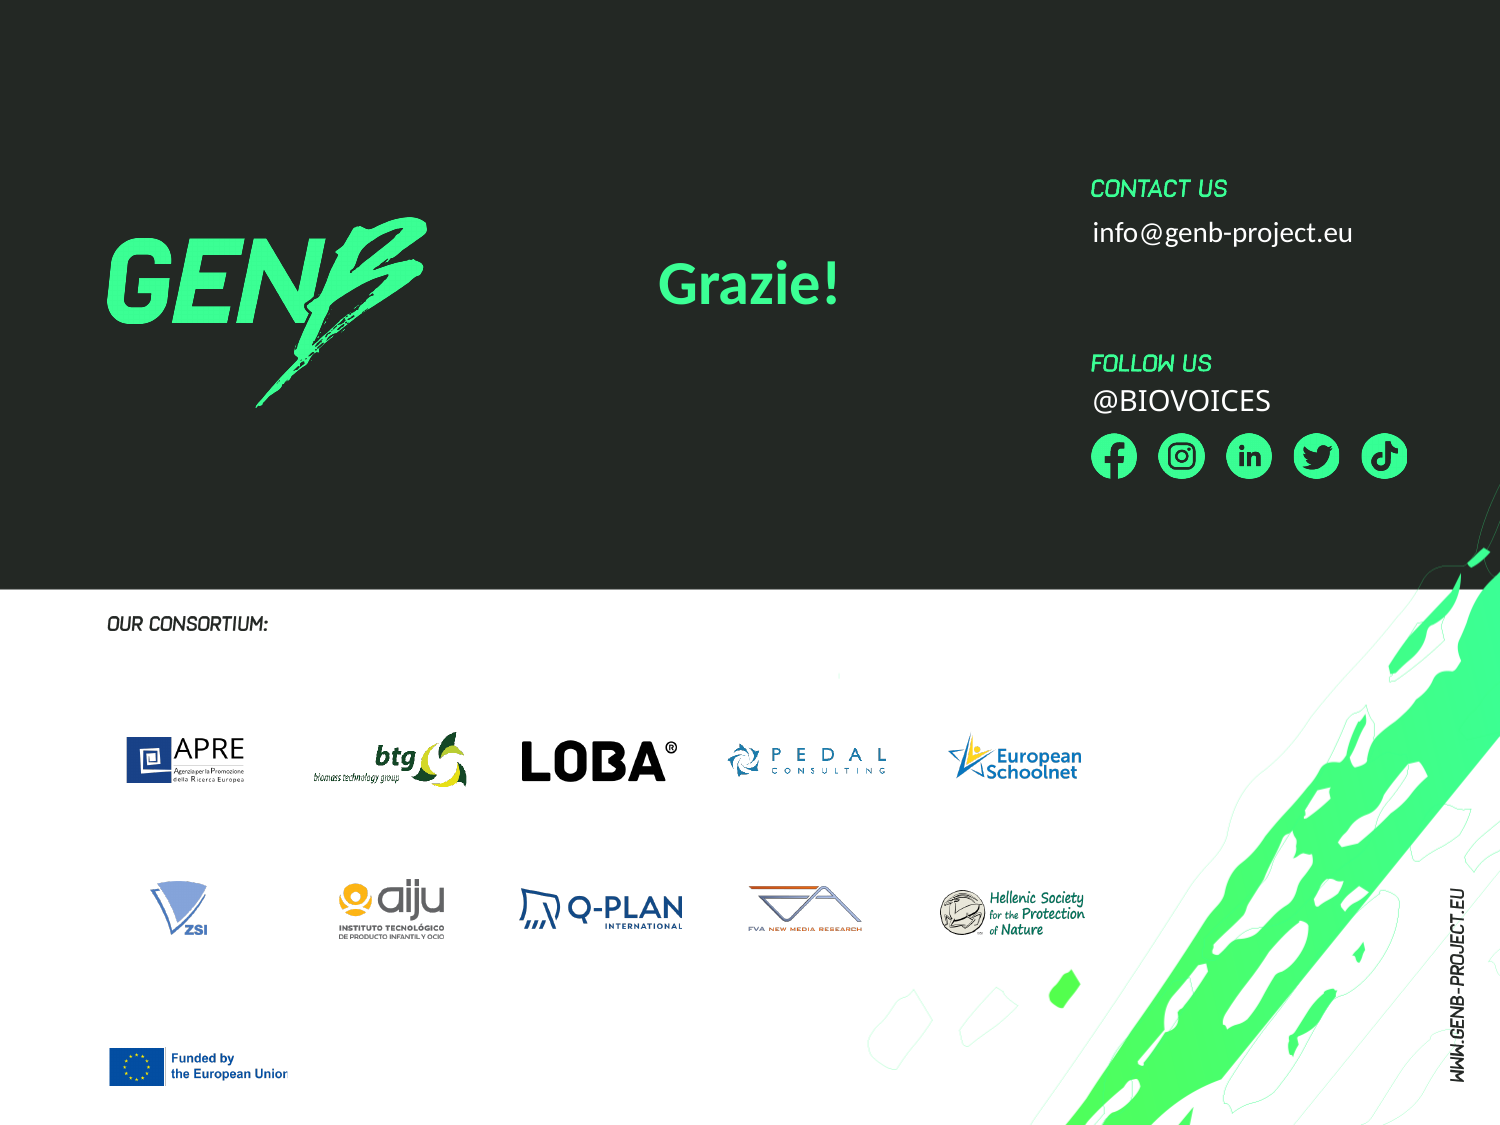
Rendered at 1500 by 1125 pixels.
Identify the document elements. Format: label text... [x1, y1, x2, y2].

picture [0, 0, 1500, 1125]
list Grazie! [513, 234, 987, 351]
